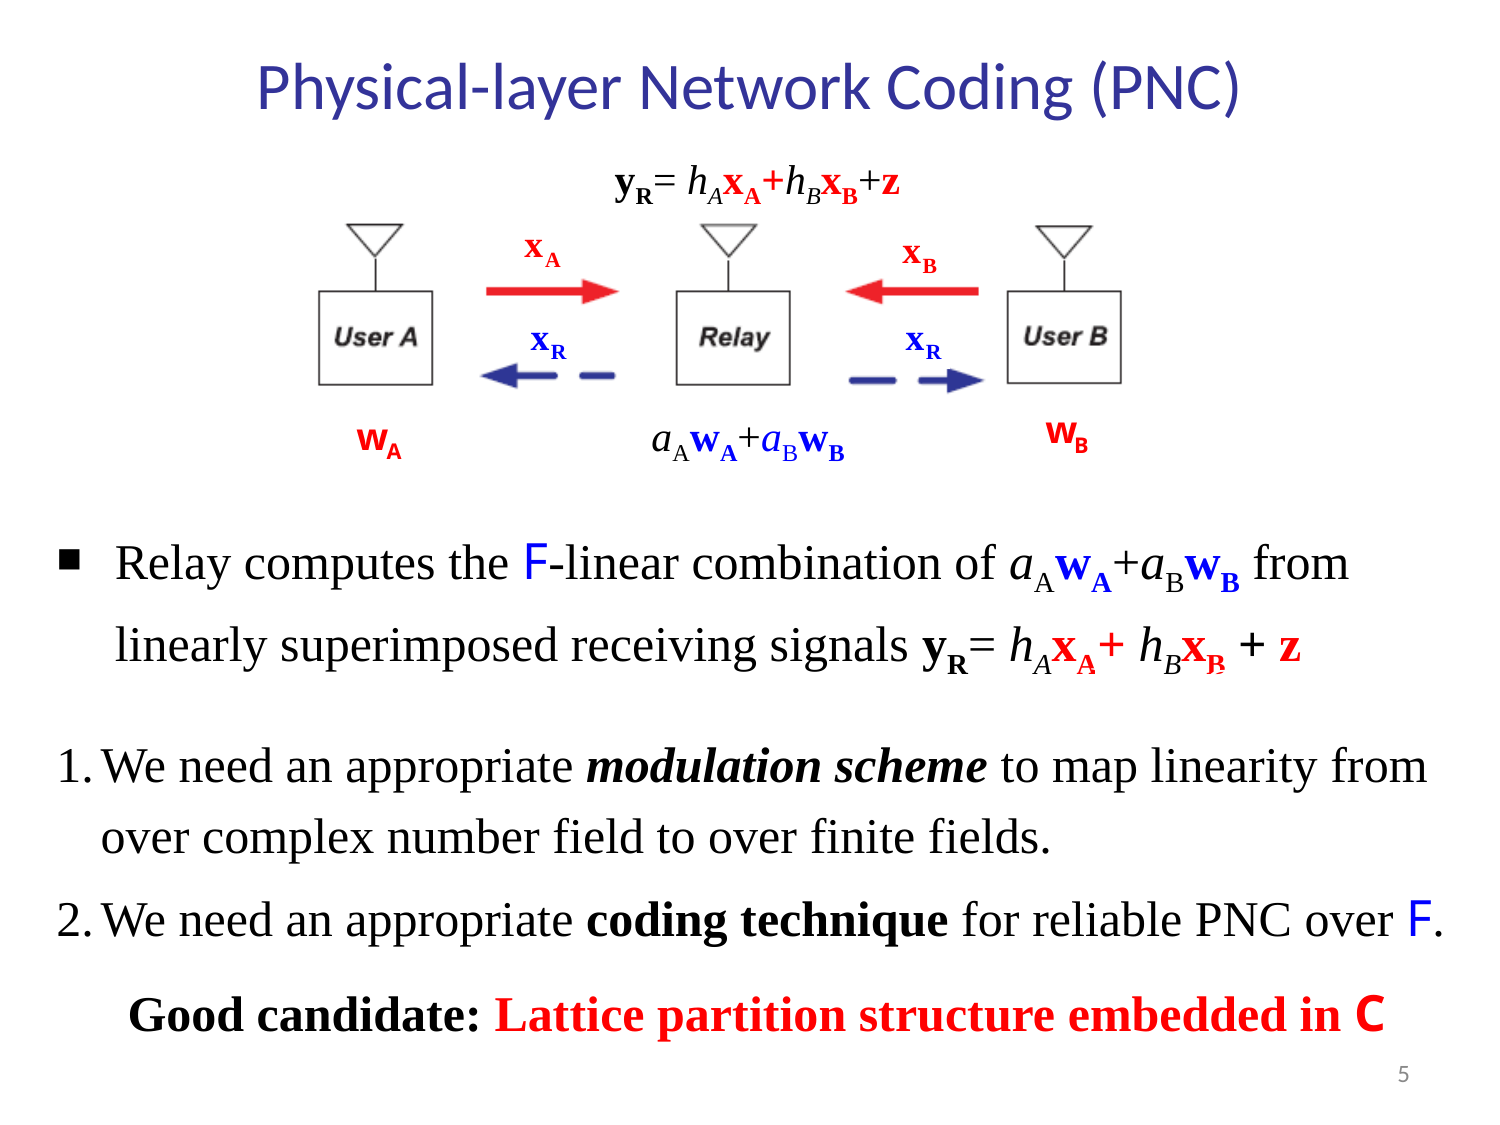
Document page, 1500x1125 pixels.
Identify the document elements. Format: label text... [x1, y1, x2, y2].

slide_number 5 [1092, 1042, 1425, 1103]
title Physical-layer Network Coding (PNC) [74, 18, 1426, 147]
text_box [277, 184, 1142, 469]
text_box yR= hAxA+hBxB+z [599, 145, 926, 183]
text_box Good candidate: Lattice partition structure embedded in C [112, 962, 1413, 1050]
list Relay computes the F-linear combination of aAwA+aBwB from linearly superimposed receiving signals yR= hAxA+ hBxB + z [Nam-Chung-Lee’10]roach the capacity upper bound of a Gaus We need an appropriate modulation scheme to map linearity from over complex number field to over finite fields. We need an appropriate coding technique for reliable PNC over F. [41, 508, 1476, 963]
